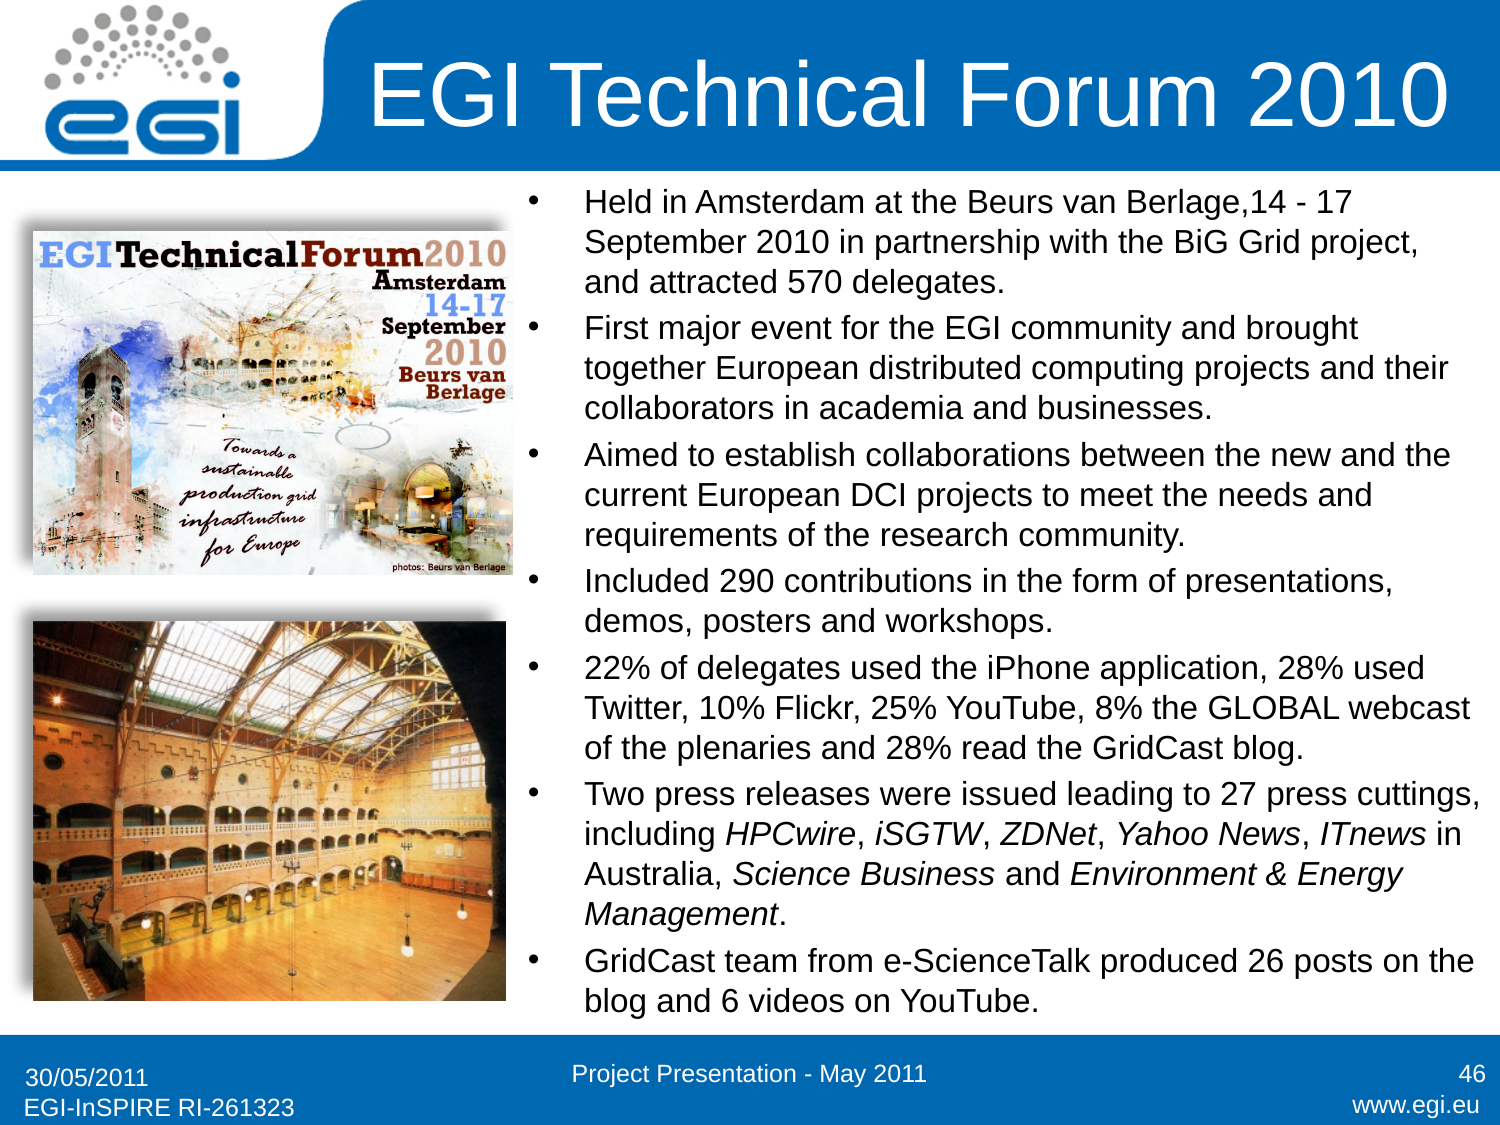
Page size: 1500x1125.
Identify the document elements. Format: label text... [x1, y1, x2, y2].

list Held in Amsterdam at the Beurs van Berlage,14 - 17 September 2010 in partnership with the BiG Grid project, and attracted 570 delegates. First major event for the EGI community and brought together European distributed computing projects and their collaborators in academia and businesses. Aimed to establish collaborations between the new and the current European DCI projects to meet the needs and requirements of the research community. Included 290 contributions in the form of presentations, demos, posters and workshops. 22% of delegates used the iPhone application, 28% used Twitter, 10% Flickr, 25% YouTube, 8% the GLOBAL webcast of the plenaries and 28% read the GridCast blog. Two press releases were issued leading to 27 press cuttings, including HPCwire, iSGTW, ZDNet, Yahoo News, ITnews in Australia, Science Business and Environment & Energy Management. GridCast team from e-ScienceTalk produced 26 posts on the blog and 6 videos on YouTube. [512, 172, 1500, 916]
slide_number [10, 1046, 361, 1106]
slide_number 46 [1151, 1042, 1500, 1103]
picture [0, 0, 1500, 171]
title EGI Technical Forum 2010 [348, 19, 1471, 161]
picture [32, 621, 506, 1001]
picture [32, 231, 513, 575]
footer Project Presentation - May 2011 [512, 1042, 988, 1103]
